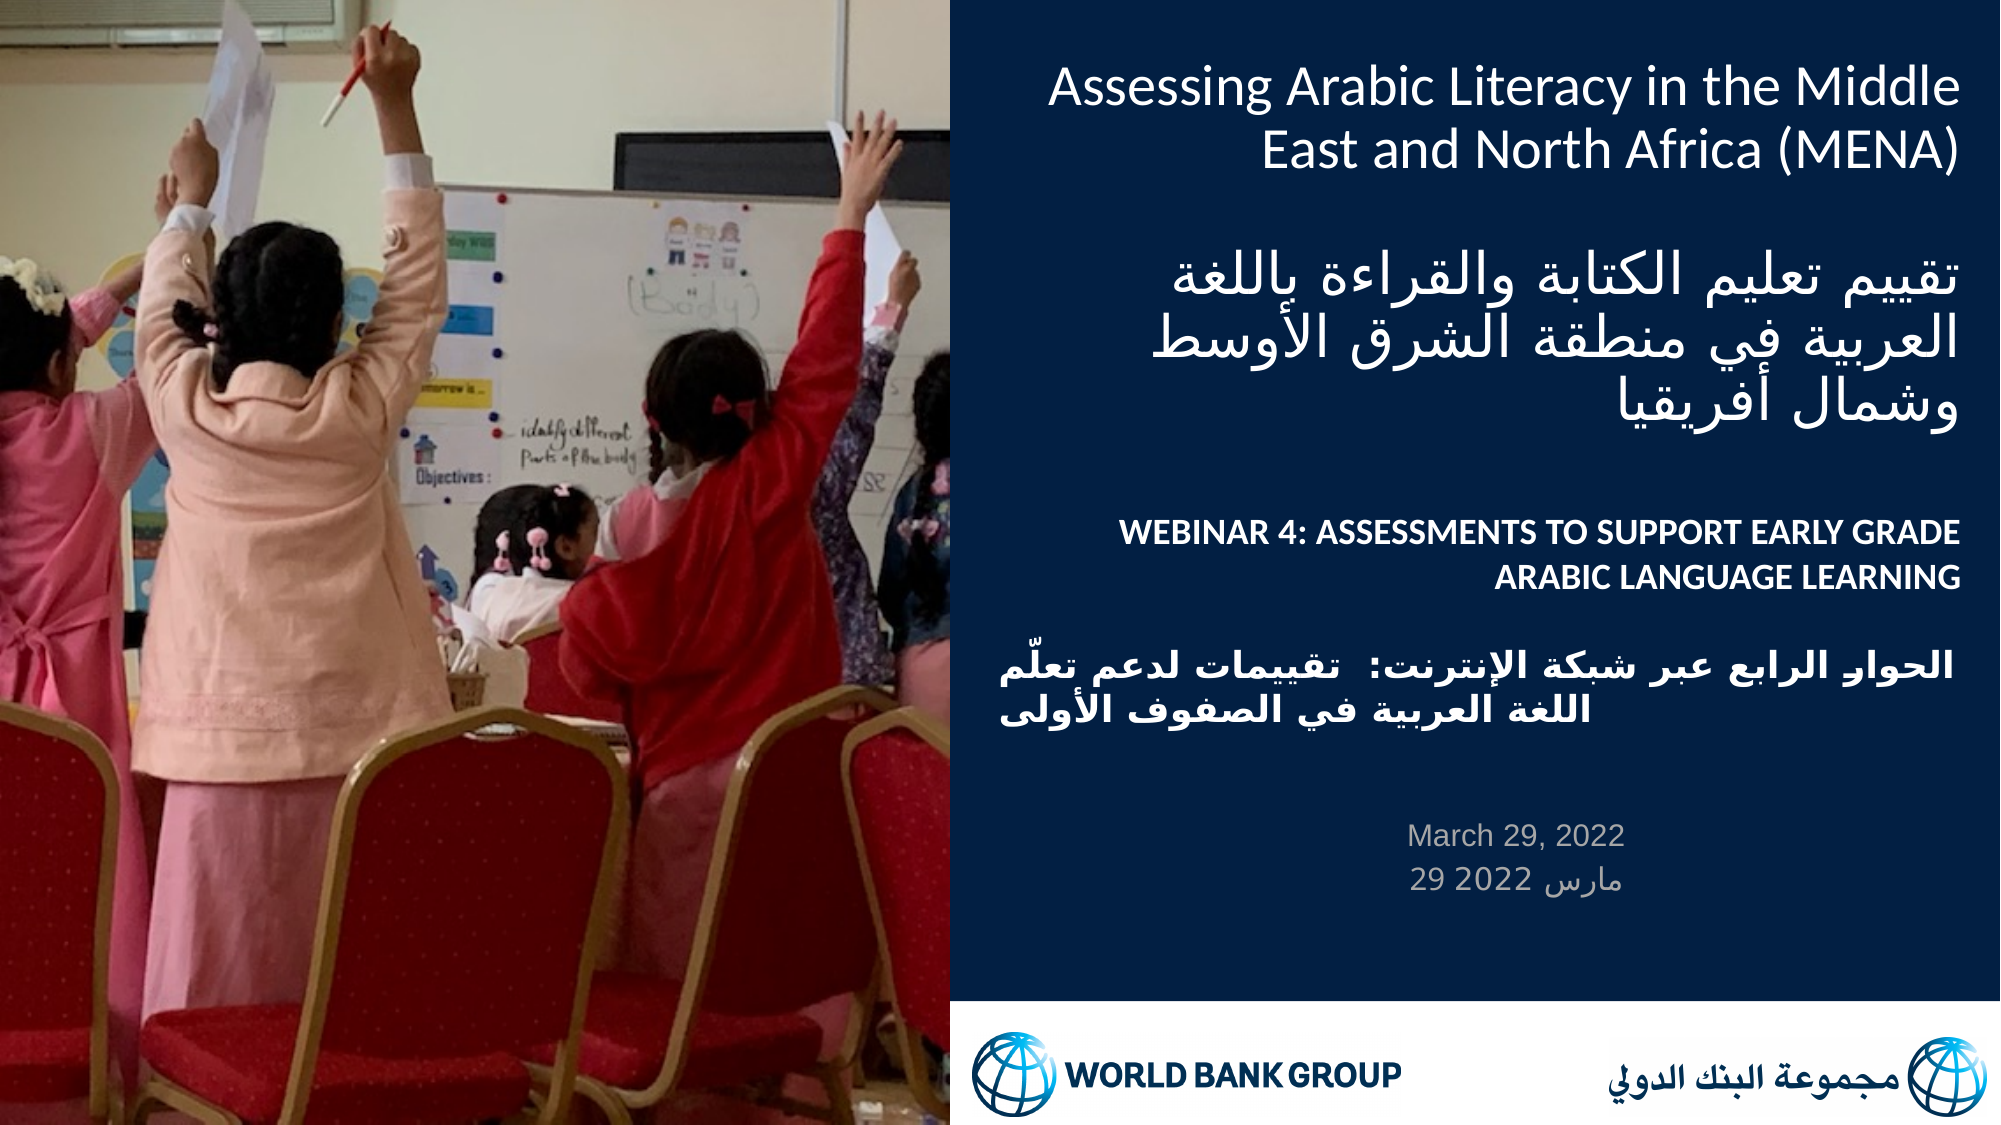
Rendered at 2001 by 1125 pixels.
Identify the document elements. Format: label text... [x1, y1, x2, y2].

picture [1929, 1045, 1943, 1051]
picture [0, 0, 950, 1125]
picture [1009, 1049, 1021, 1065]
picture [997, 1047, 1012, 1059]
text_box Webinar 4: Assessments to Support Early Grade Arabic Language Learning الحوار الرابع عبر شبكة الإنترنت: تقييمات لدعم تعلّم اللغة العربية في الصفوف الأولى [998, 462, 1962, 733]
picture [1943, 1053, 1954, 1068]
picture [1609, 1037, 1987, 1117]
picture [995, 1040, 1009, 1047]
text_box March 29, 2022 29 مارس 2022 [1376, 797, 1657, 897]
text_box Assessing Arabic Literacy in the Middle East and North Africa (MENA) تقييم تعليم الكتابة والقراءة باللغة العربية في منطقة الشرق الأوسط وشمال أفريقيا [1034, 163, 1962, 433]
picture [1957, 1037, 1987, 1098]
picture [1931, 1051, 1945, 1063]
picture [972, 1032, 1401, 1117]
